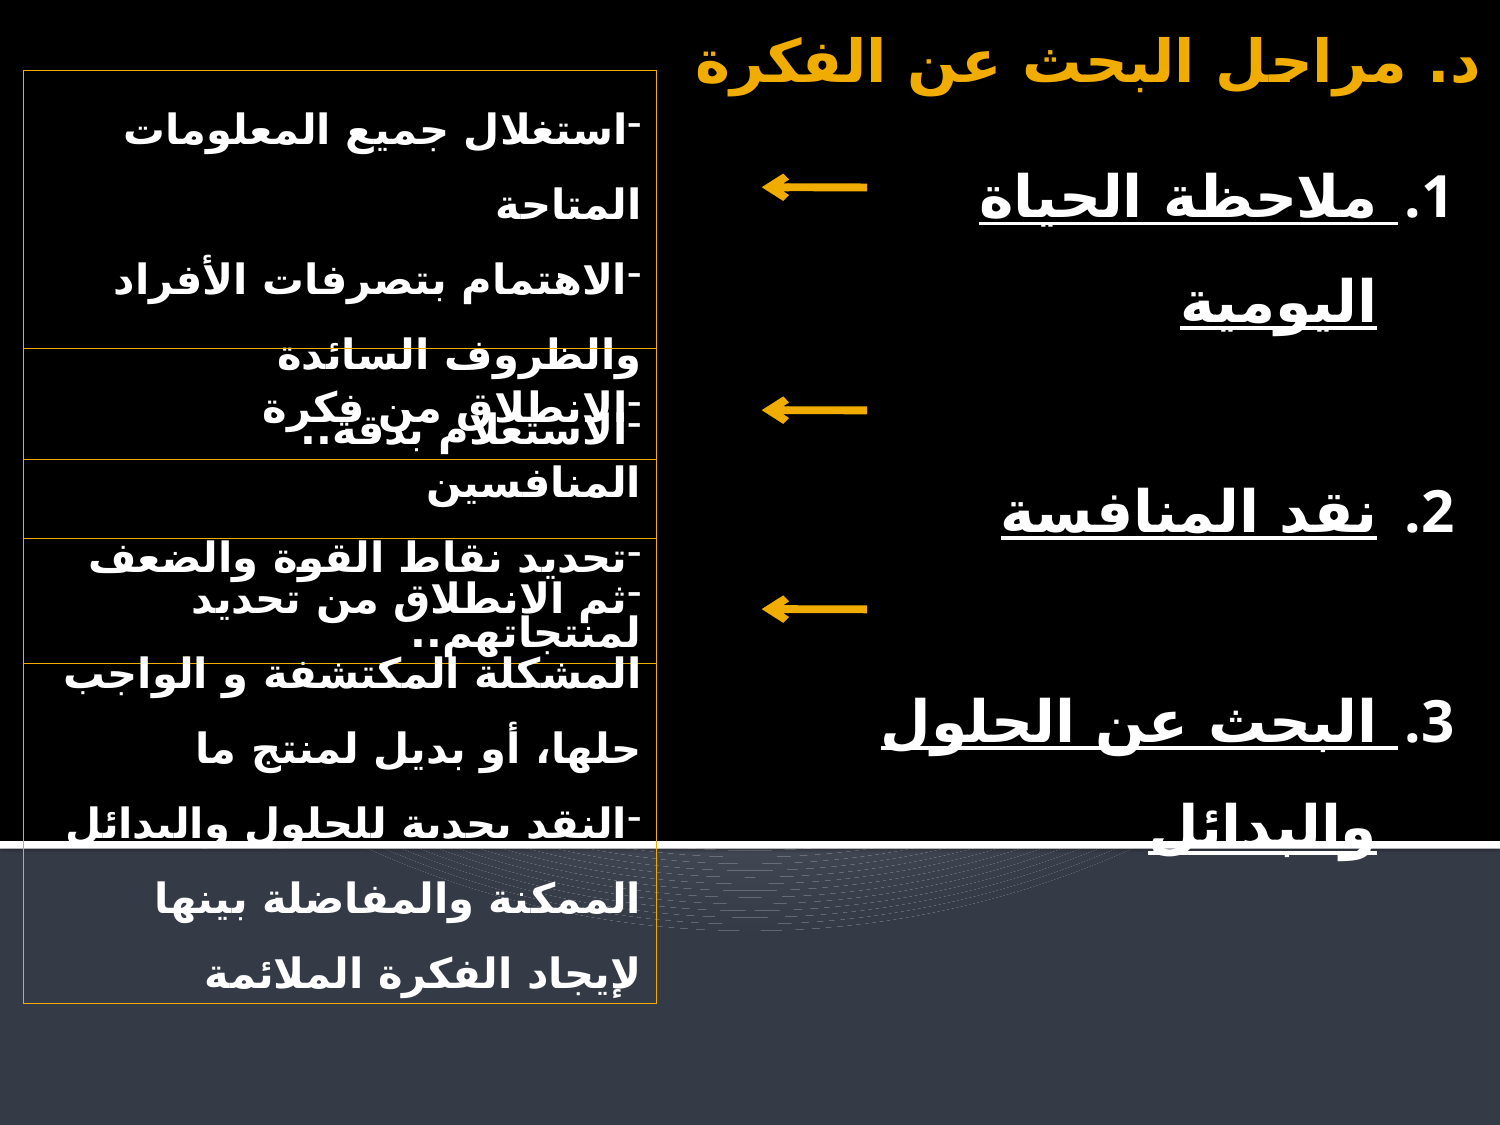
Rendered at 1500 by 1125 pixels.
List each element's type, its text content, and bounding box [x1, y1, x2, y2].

text_box د. مراحل البحث عن الفكرة [163, 23, 1489, 141]
text_box الانطلاق من فكرة المنافسين تحديد نقاط القوة والضعف لمنتجاتهم.. [23, 348, 657, 538]
text_box ملاحظة الحياة اليومية نقد المنافسة البحث عن الحلول والبدائل [761, 117, 1477, 927]
text_box استغلال جميع المعلومات المتاحة الاهتمام بتصرفات الأفراد والظروف السائدة الاستعلام بدقة.. [23, 70, 657, 348]
text_box ثم الانطلاق من تحديد المشكلة المكتشفة و الواجب حلها، أو بديل لمنتج ما النقد بجدية للحلول والبدائل الممكنة والمفاضلة بينها لإيجاد الفكرة الملائمة [23, 538, 657, 1004]
